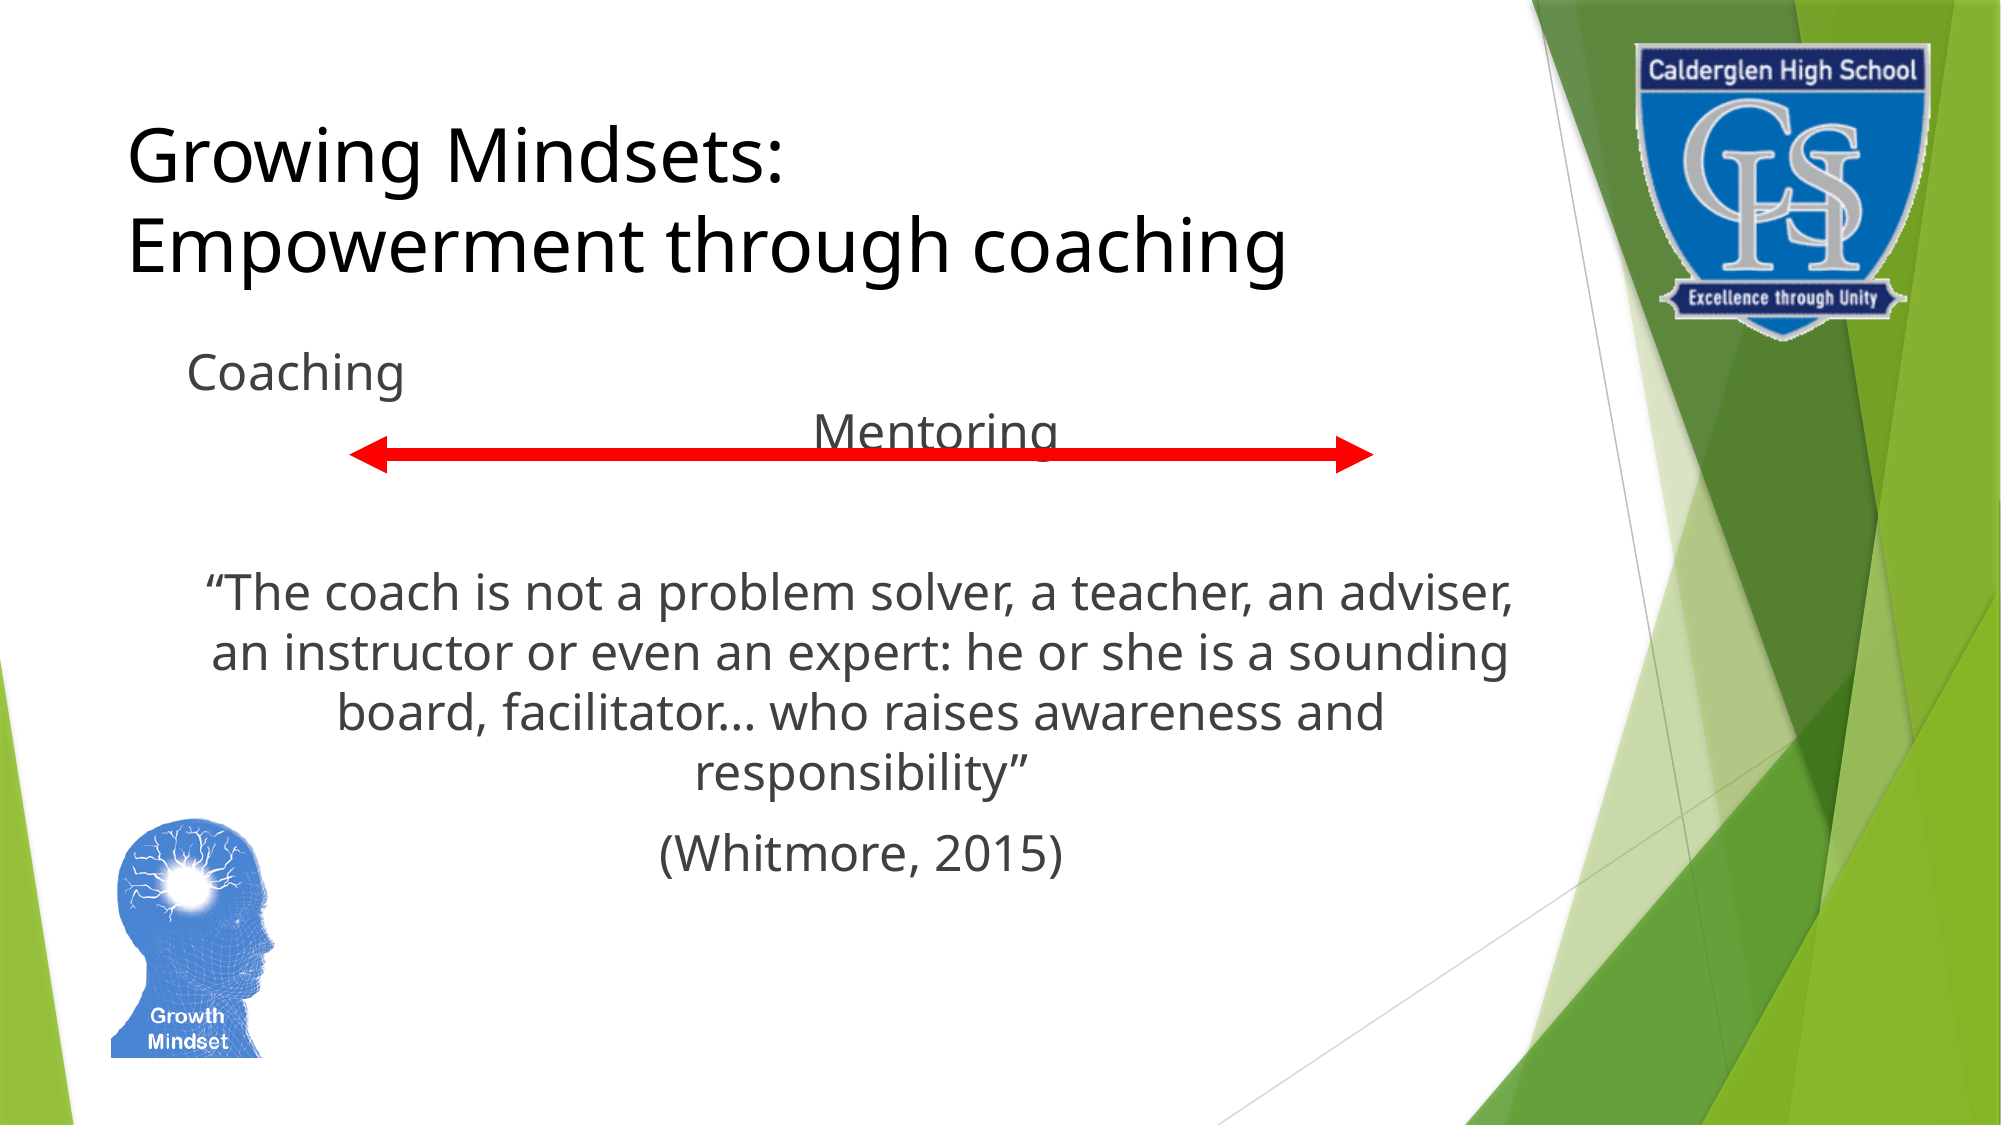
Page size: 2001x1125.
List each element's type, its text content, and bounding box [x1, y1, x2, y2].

title Growing Mindsets: Empowerment through coaching [111, 99, 1522, 317]
picture [110, 794, 283, 1058]
picture [1611, 20, 1957, 366]
list Coaching Mentoring “The coach is not a problem solver, a teacher, an adviser, an instructor or even an expert: he or she is a sounding board, facilitator… who raises awareness and responsibility” (Whitmore, 2015) [156, 333, 1567, 970]
